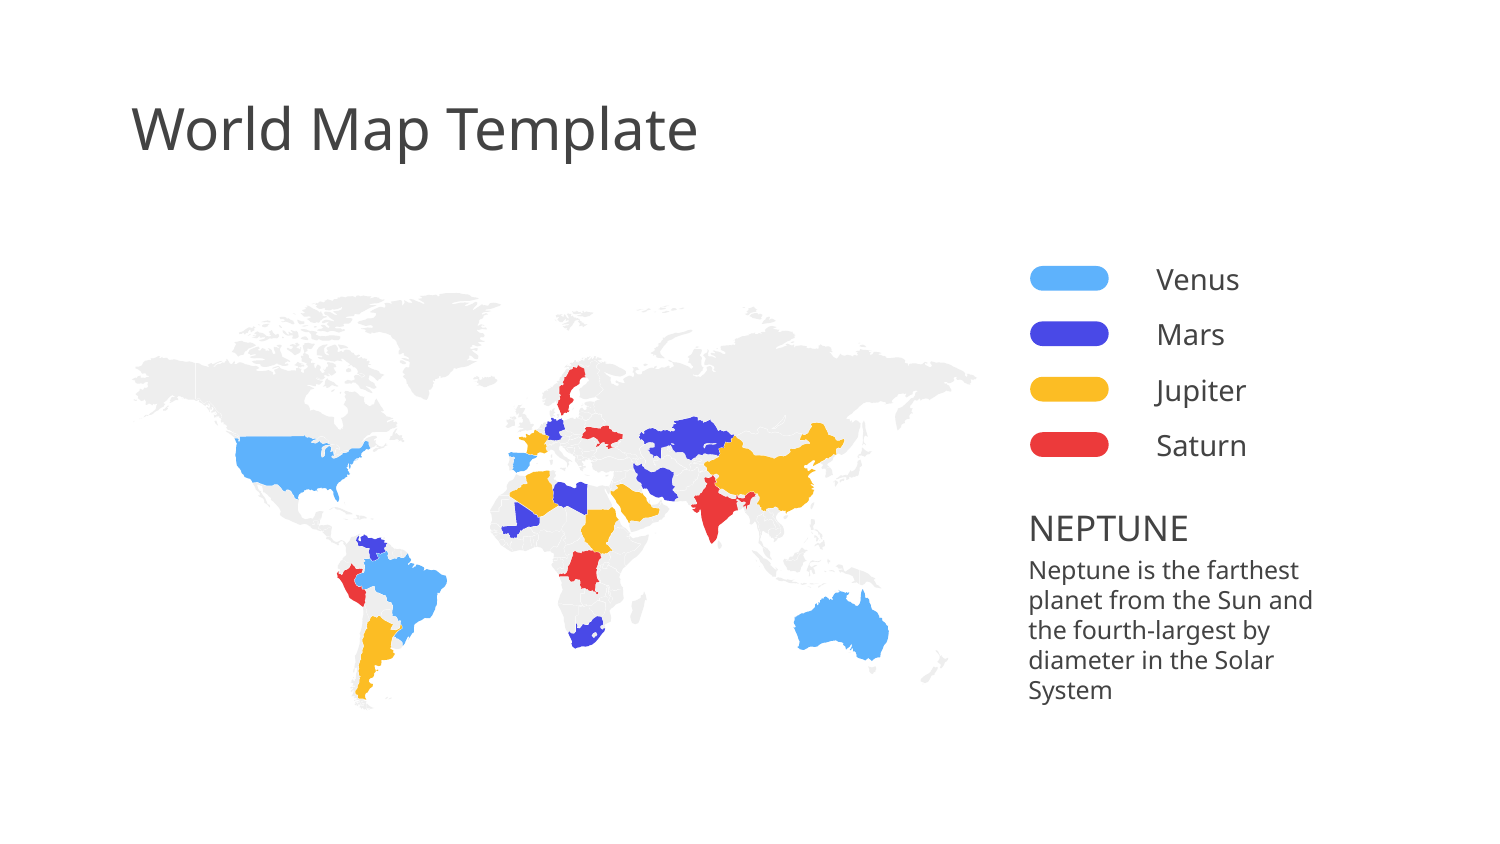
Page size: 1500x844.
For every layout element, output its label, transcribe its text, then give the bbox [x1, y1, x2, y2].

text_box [1029, 261, 1326, 296]
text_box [1029, 316, 1326, 351]
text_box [131, 292, 978, 711]
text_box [1029, 372, 1326, 407]
title World Map Template [116, 88, 1384, 167]
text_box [1013, 498, 1369, 705]
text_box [1029, 427, 1326, 462]
